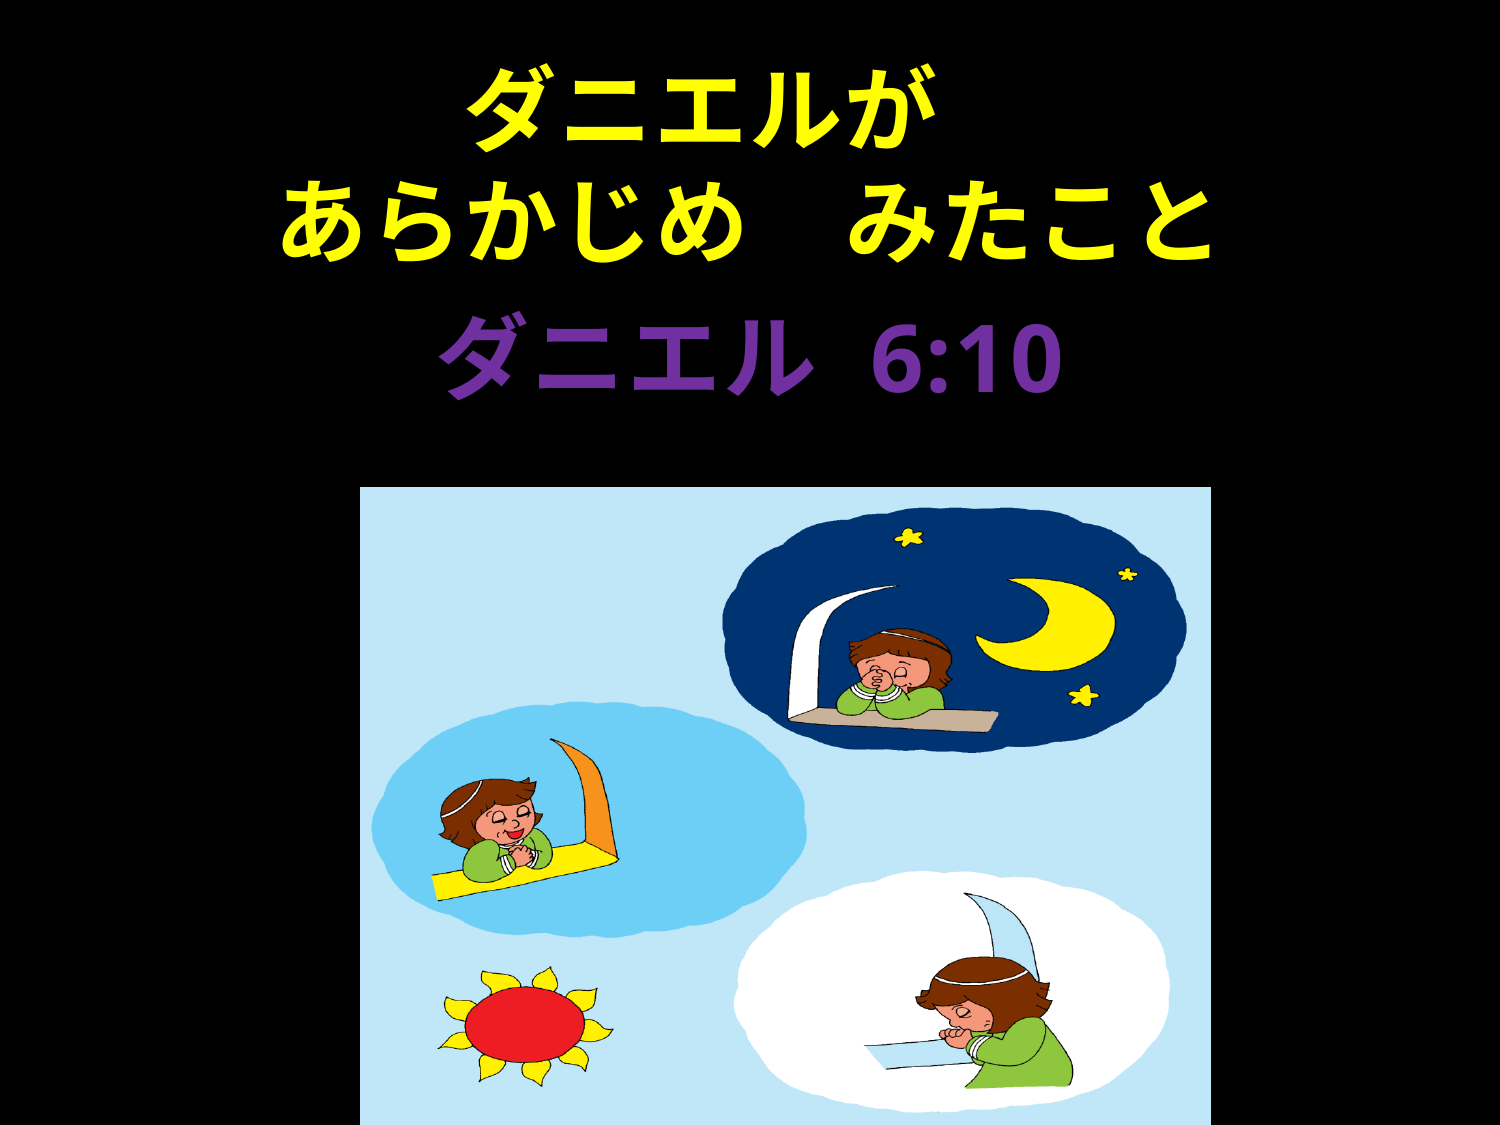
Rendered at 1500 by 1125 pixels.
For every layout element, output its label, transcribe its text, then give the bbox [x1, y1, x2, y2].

title ダニエルが あらかじめ みたこと [0, 42, 1500, 284]
picture [359, 486, 1211, 1125]
subtitle ダニエル 6:10 [312, 290, 1188, 478]
